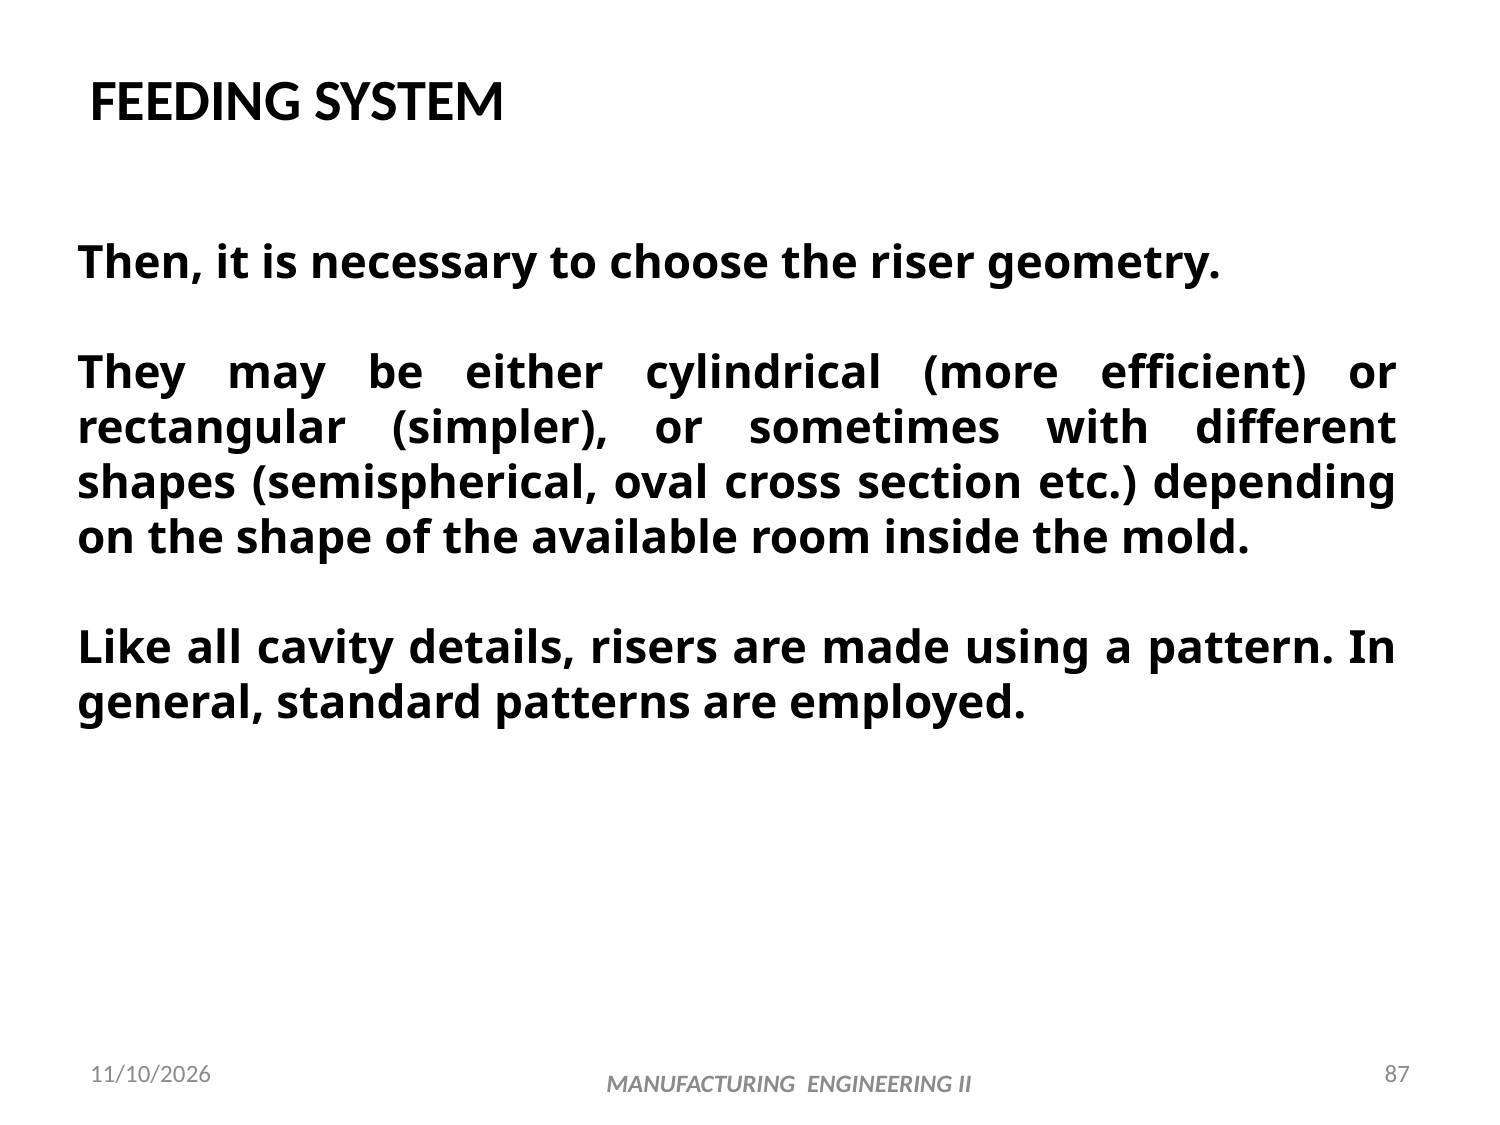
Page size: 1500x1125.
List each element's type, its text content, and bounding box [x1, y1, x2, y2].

footer MANUFACTURING ENGINEERING II [512, 1052, 988, 1113]
slide_number 87 [1074, 1042, 1425, 1103]
title FEEDING SYSTEM [74, 44, 1426, 151]
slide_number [75, 1042, 425, 1103]
text_box Then, it is necessary to choose the riser geometry. They may be either cylindrical (more efficient) or rectangular (simpler), or sometimes with different shapes (semispherical, oval cross section etc.) depending on the shape of the available room inside the mold. Like all cavity details, risers are made using a pattern. In general, standard patterns are employed. [62, 224, 1413, 735]
